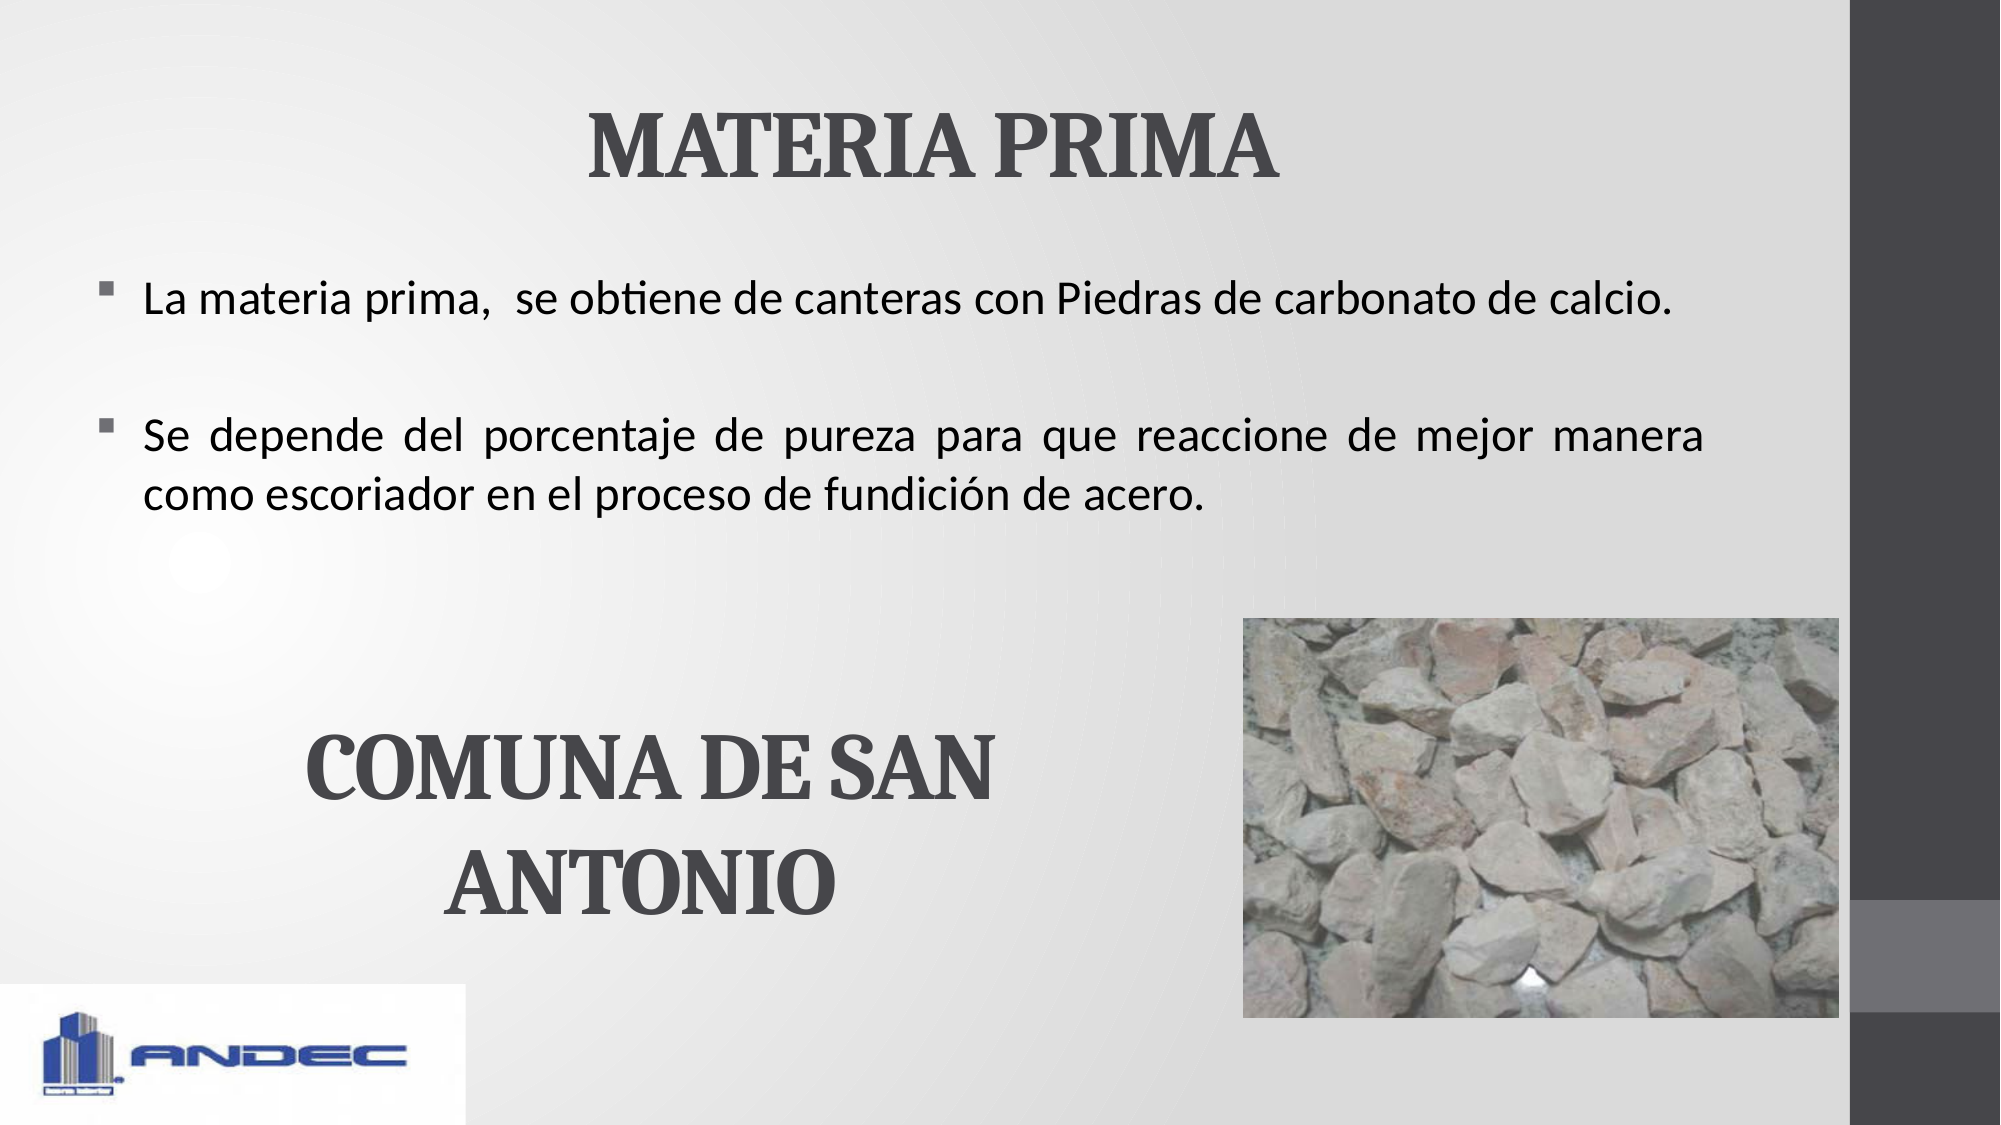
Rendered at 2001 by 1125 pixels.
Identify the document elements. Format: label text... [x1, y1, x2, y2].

list La materia prima, se obtiene de canteras con Piedras de carbonato de calcio. Se depende del porcentaje de pureza para que reaccione de mejor manera como escoriador en el proceso de fundición de acero. [80, 258, 1721, 581]
title MATERIA PRIMA [99, 45, 1767, 233]
picture [1242, 618, 1839, 1019]
text_box COMUNA DE SAN ANTONIO [124, 701, 1177, 936]
picture [0, 984, 467, 1125]
